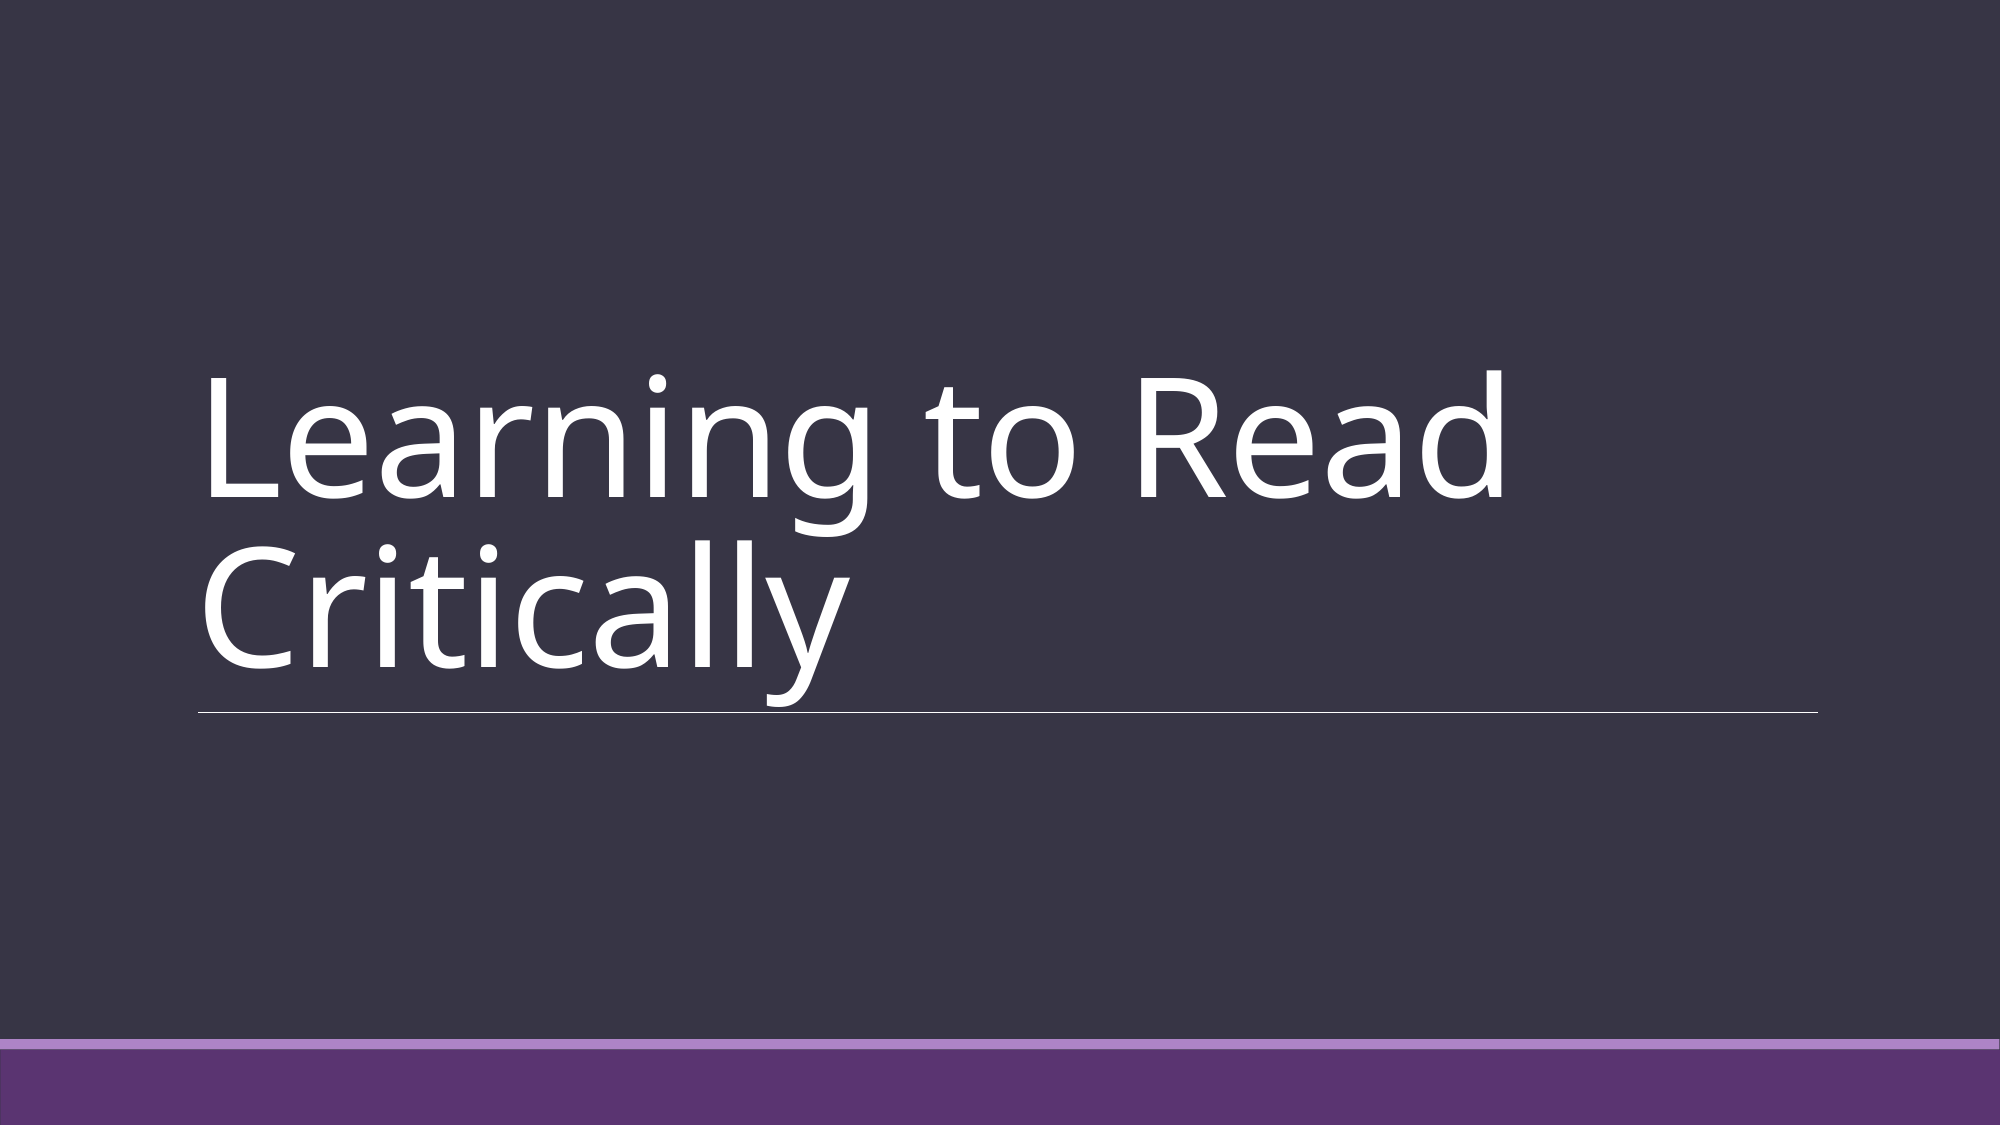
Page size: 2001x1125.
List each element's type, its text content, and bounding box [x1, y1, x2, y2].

title Learning to Read Critically [180, 124, 1830, 710]
